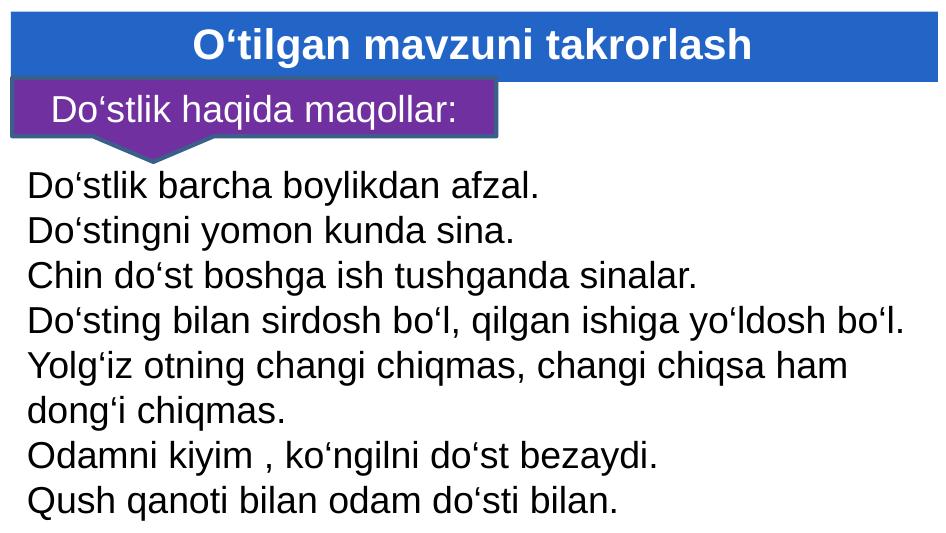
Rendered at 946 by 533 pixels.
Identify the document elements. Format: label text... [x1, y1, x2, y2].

text_box Do‘stlik haqida maqollar: [10, 75, 499, 164]
text_box Do‘stlik barcha boylikdan afzal. Do‘stingni yomon kunda sina. Chin do‘st boshga ish tushganda sinalar. Do‘sting bilan sirdosh bo‘l, qilgan ishiga yo‘ldosh bo‘l. Yolg‘iz otning changi chiqmas, changi chiqsa ham dong‘i chiqmas. Odamni kiyim , ko‘ngilni do‘st bezaydi. Qush qanoti bilan odam do‘sti bilan. [12, 153, 946, 529]
title O‘tilgan mavzuni takrorlash [49, 16, 897, 69]
